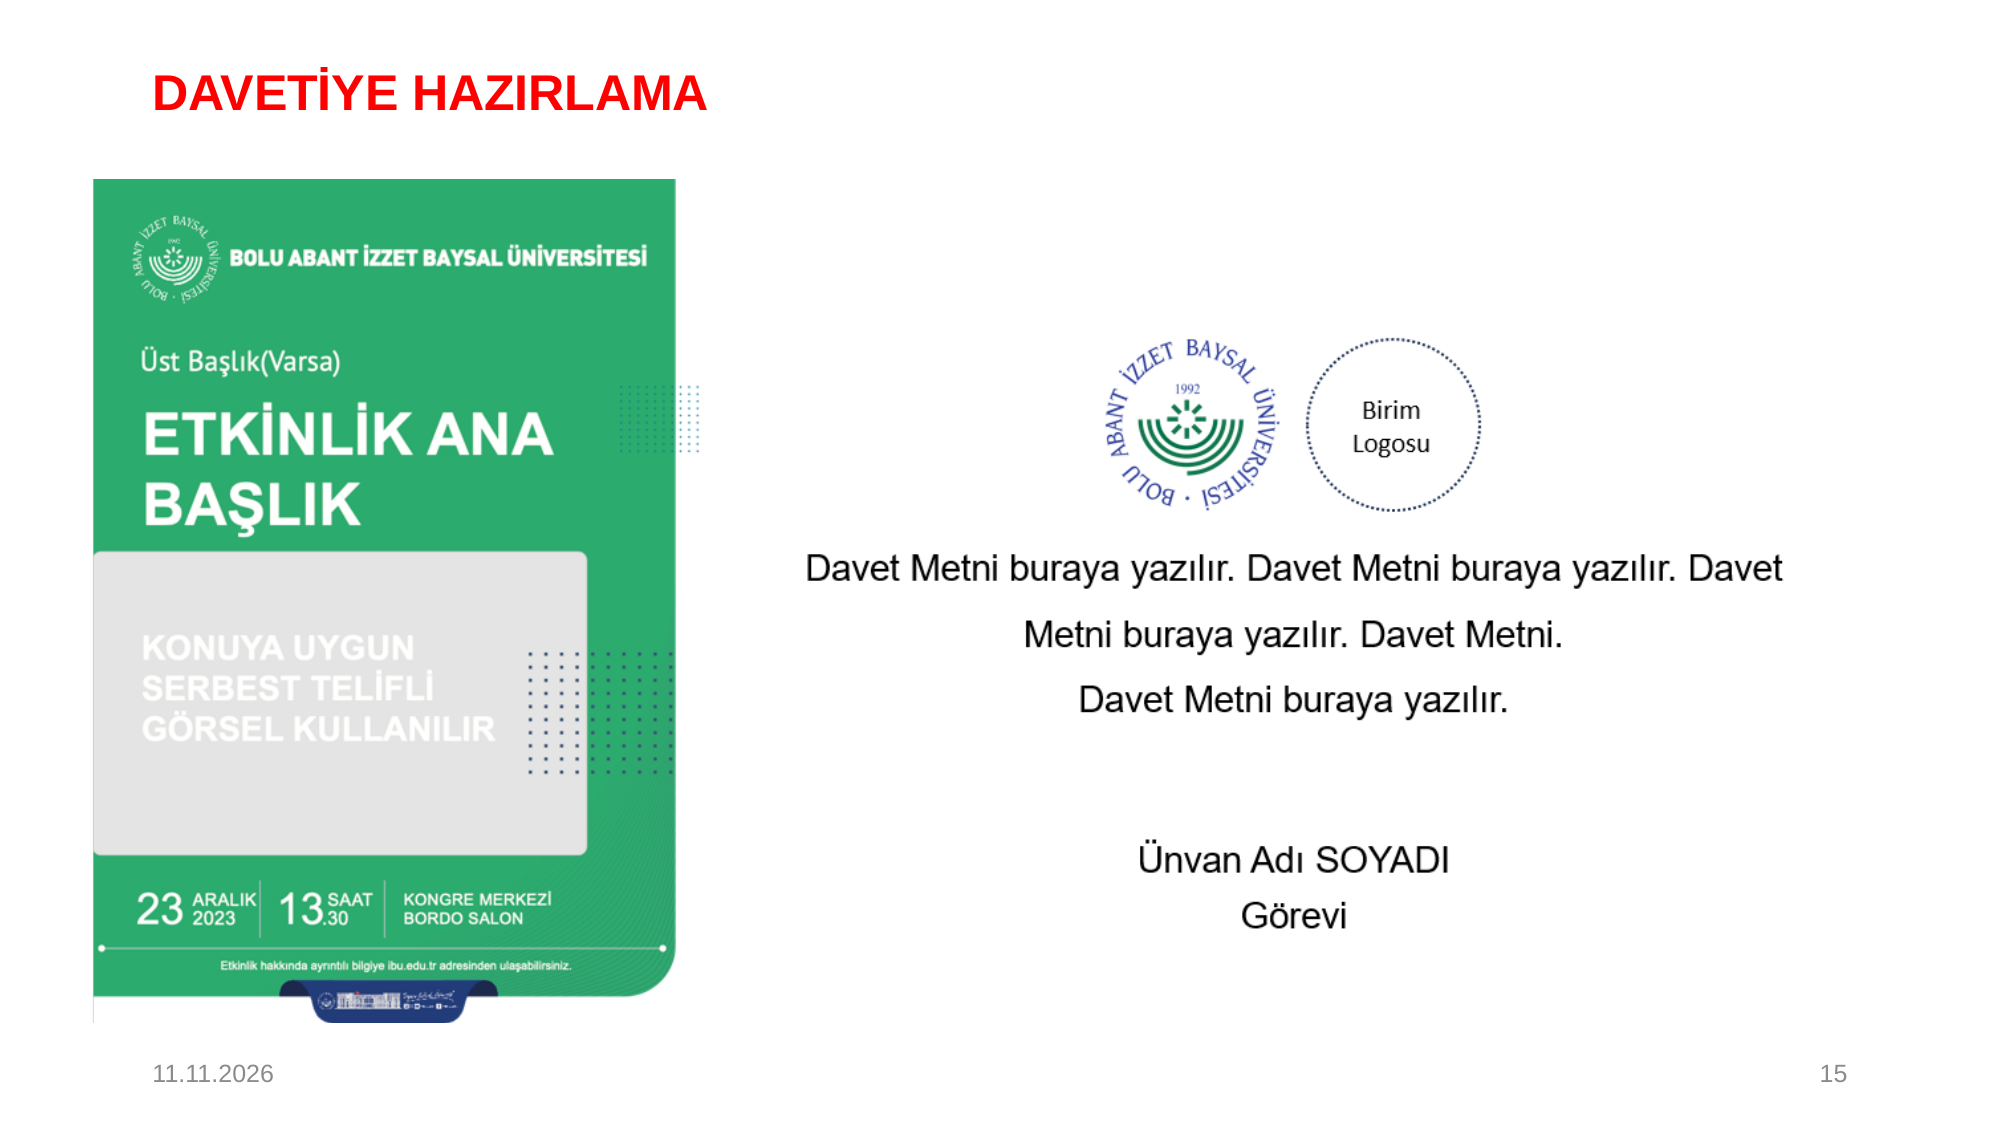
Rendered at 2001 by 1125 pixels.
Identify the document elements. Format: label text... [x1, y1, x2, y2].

slide_number 15 [1412, 1042, 1863, 1103]
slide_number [137, 1042, 588, 1103]
title DAVETİYE HAZIRLAMA [137, 59, 1863, 130]
picture [92, 179, 1805, 1023]
